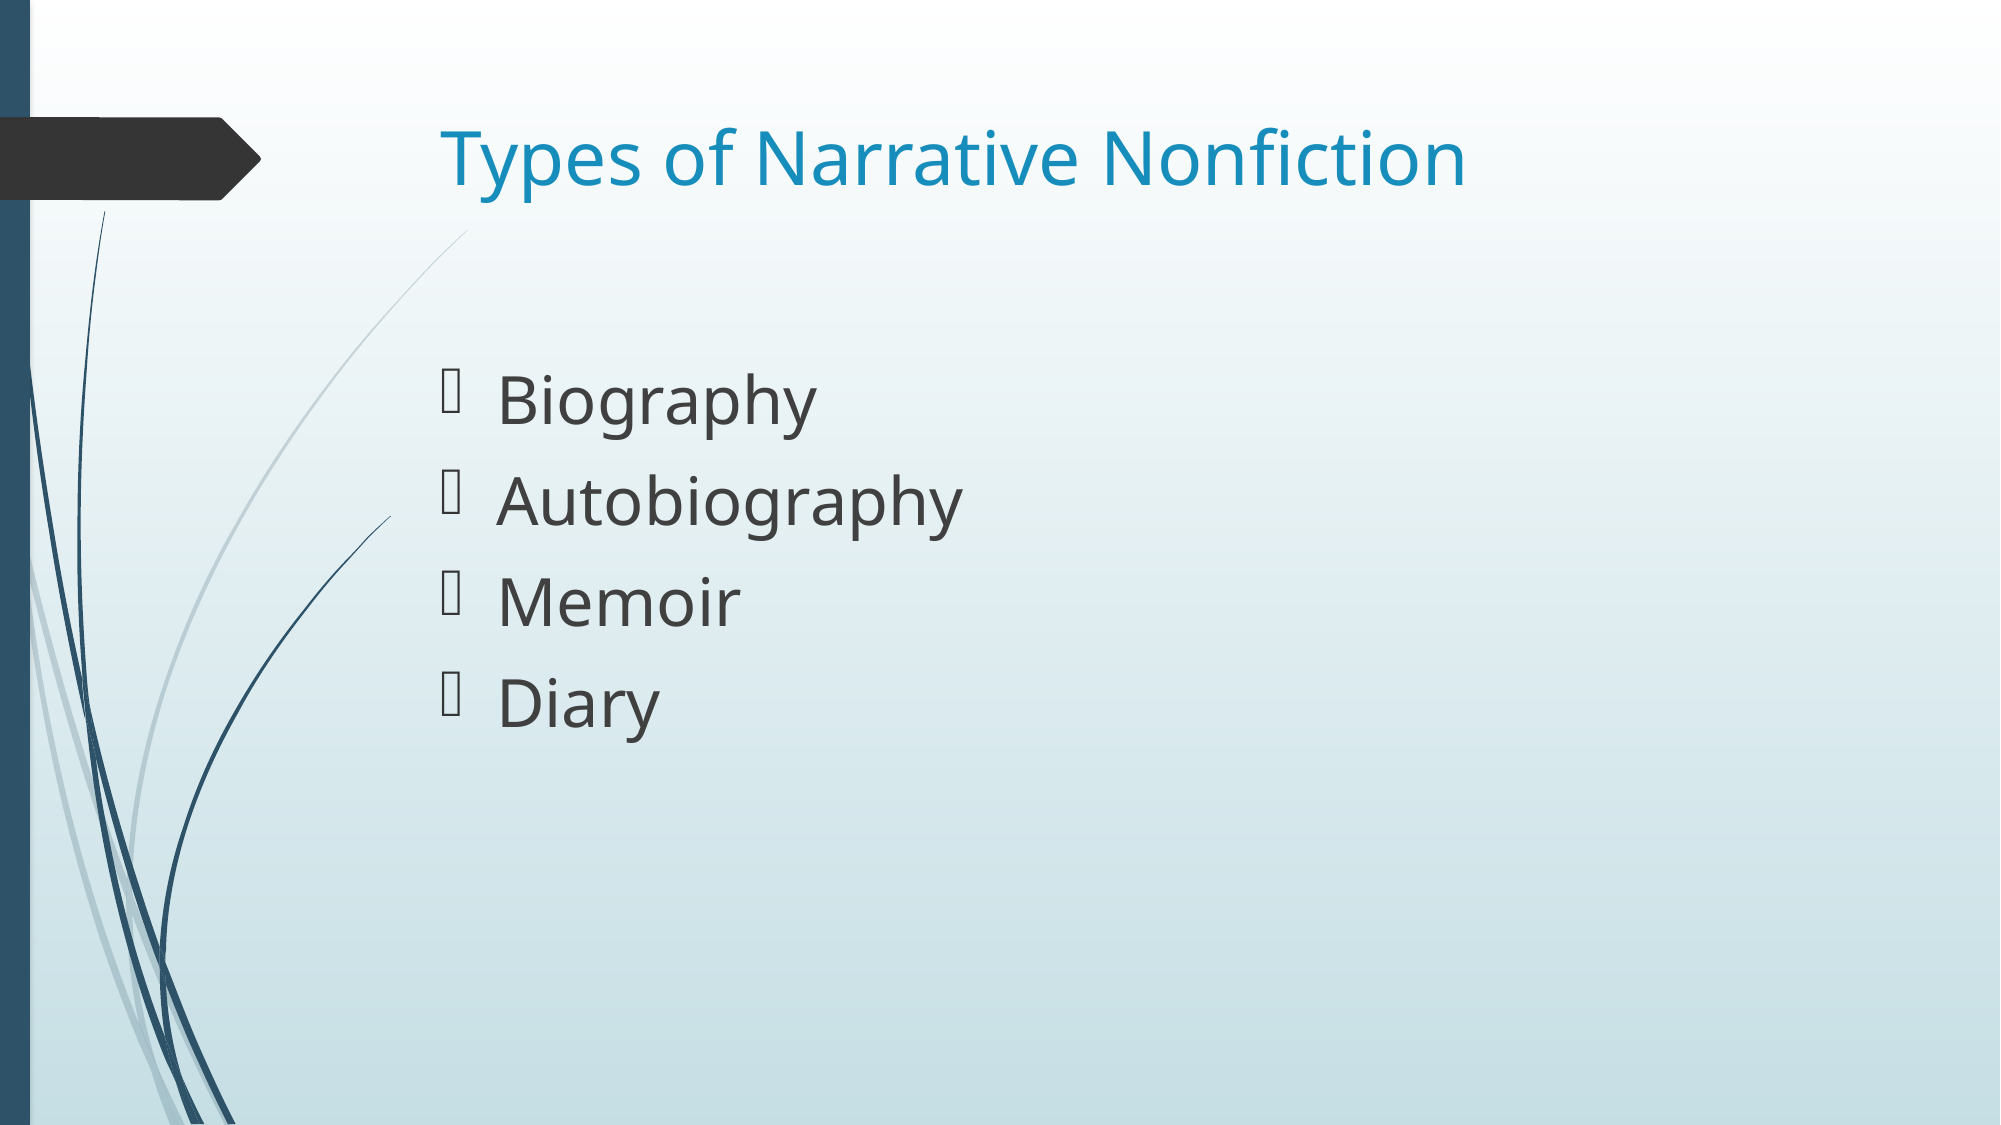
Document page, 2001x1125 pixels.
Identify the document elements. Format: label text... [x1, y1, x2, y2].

title Types of Narrative Nonfiction [425, 102, 1888, 313]
list Biography Autobiography Memoir Diary [424, 350, 1888, 970]
